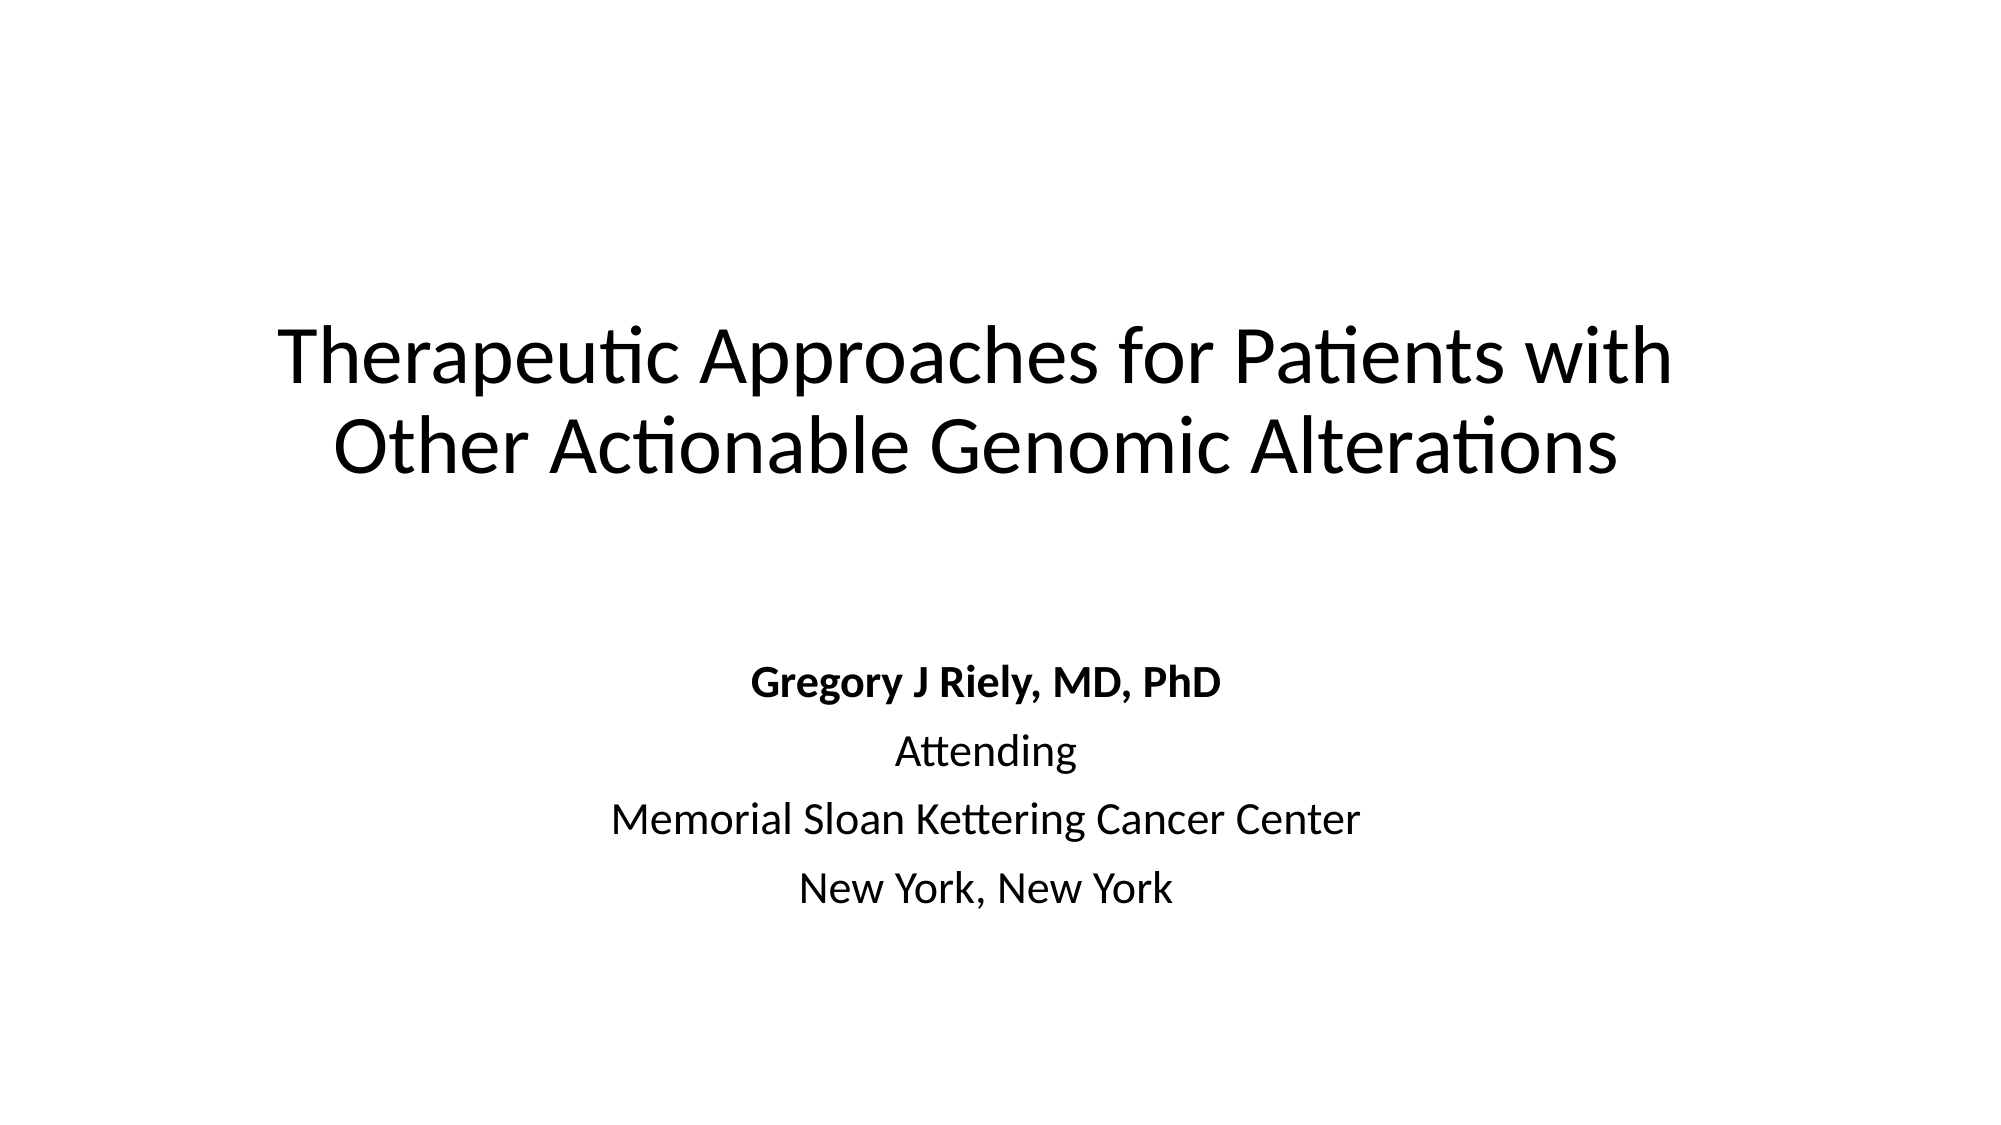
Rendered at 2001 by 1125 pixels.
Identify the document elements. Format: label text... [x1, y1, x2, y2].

title Therapeutic Approaches for Patients with Other Actionable Genomic Alterations [236, 107, 1737, 499]
subtitle Gregory J Riely, MD, PhD Attending Memorial Sloan Kettering Cancer Center New York, New York [236, 650, 1737, 922]
